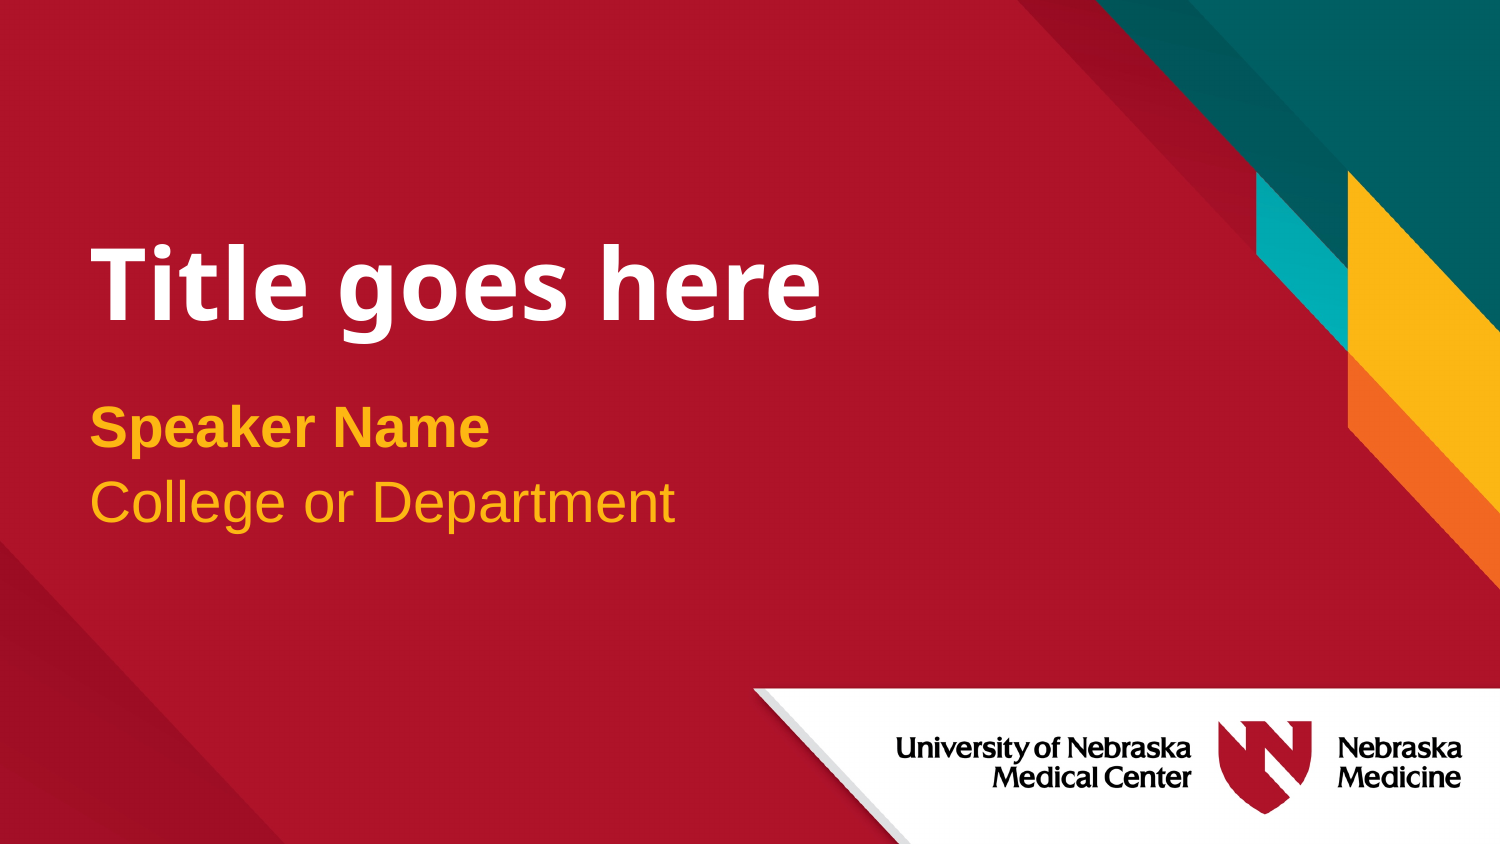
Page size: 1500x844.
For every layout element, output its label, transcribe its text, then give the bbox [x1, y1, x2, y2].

title Title goes here [74, 109, 1238, 341]
picture [0, 0, 1500, 844]
subtitle Speaker Name College or Department [74, 389, 1238, 602]
